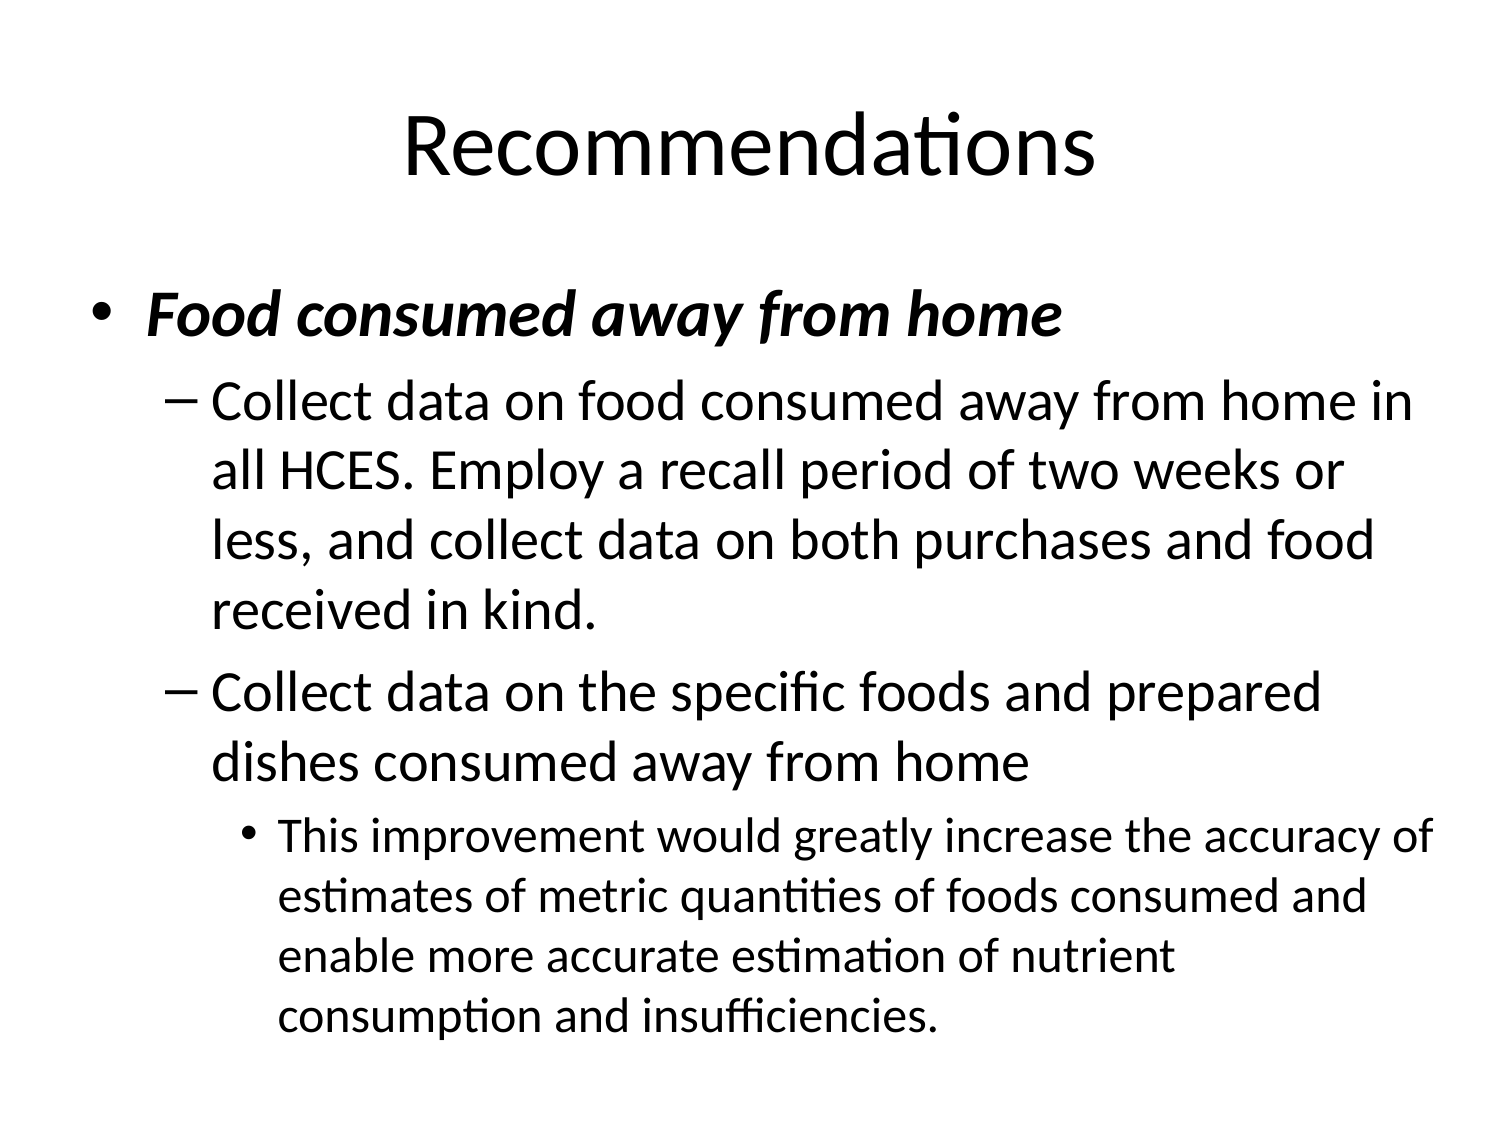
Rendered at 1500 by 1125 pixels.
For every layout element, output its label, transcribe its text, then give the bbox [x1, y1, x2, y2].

title Recommendations [75, 45, 1425, 233]
list Food consumed away from home Collect data on food consumed away from home in all HCES. Employ a recall period of two weeks or less, and collect data on both purchases and food received in kind. Collect data on the specific foods and prepared dishes consumed away from home This improvement would greatly increase the accuracy of estimates of metric quantities of foods consumed and enable more accurate estimation of nutrient consumption and insufficiencies. [75, 262, 1450, 1063]
